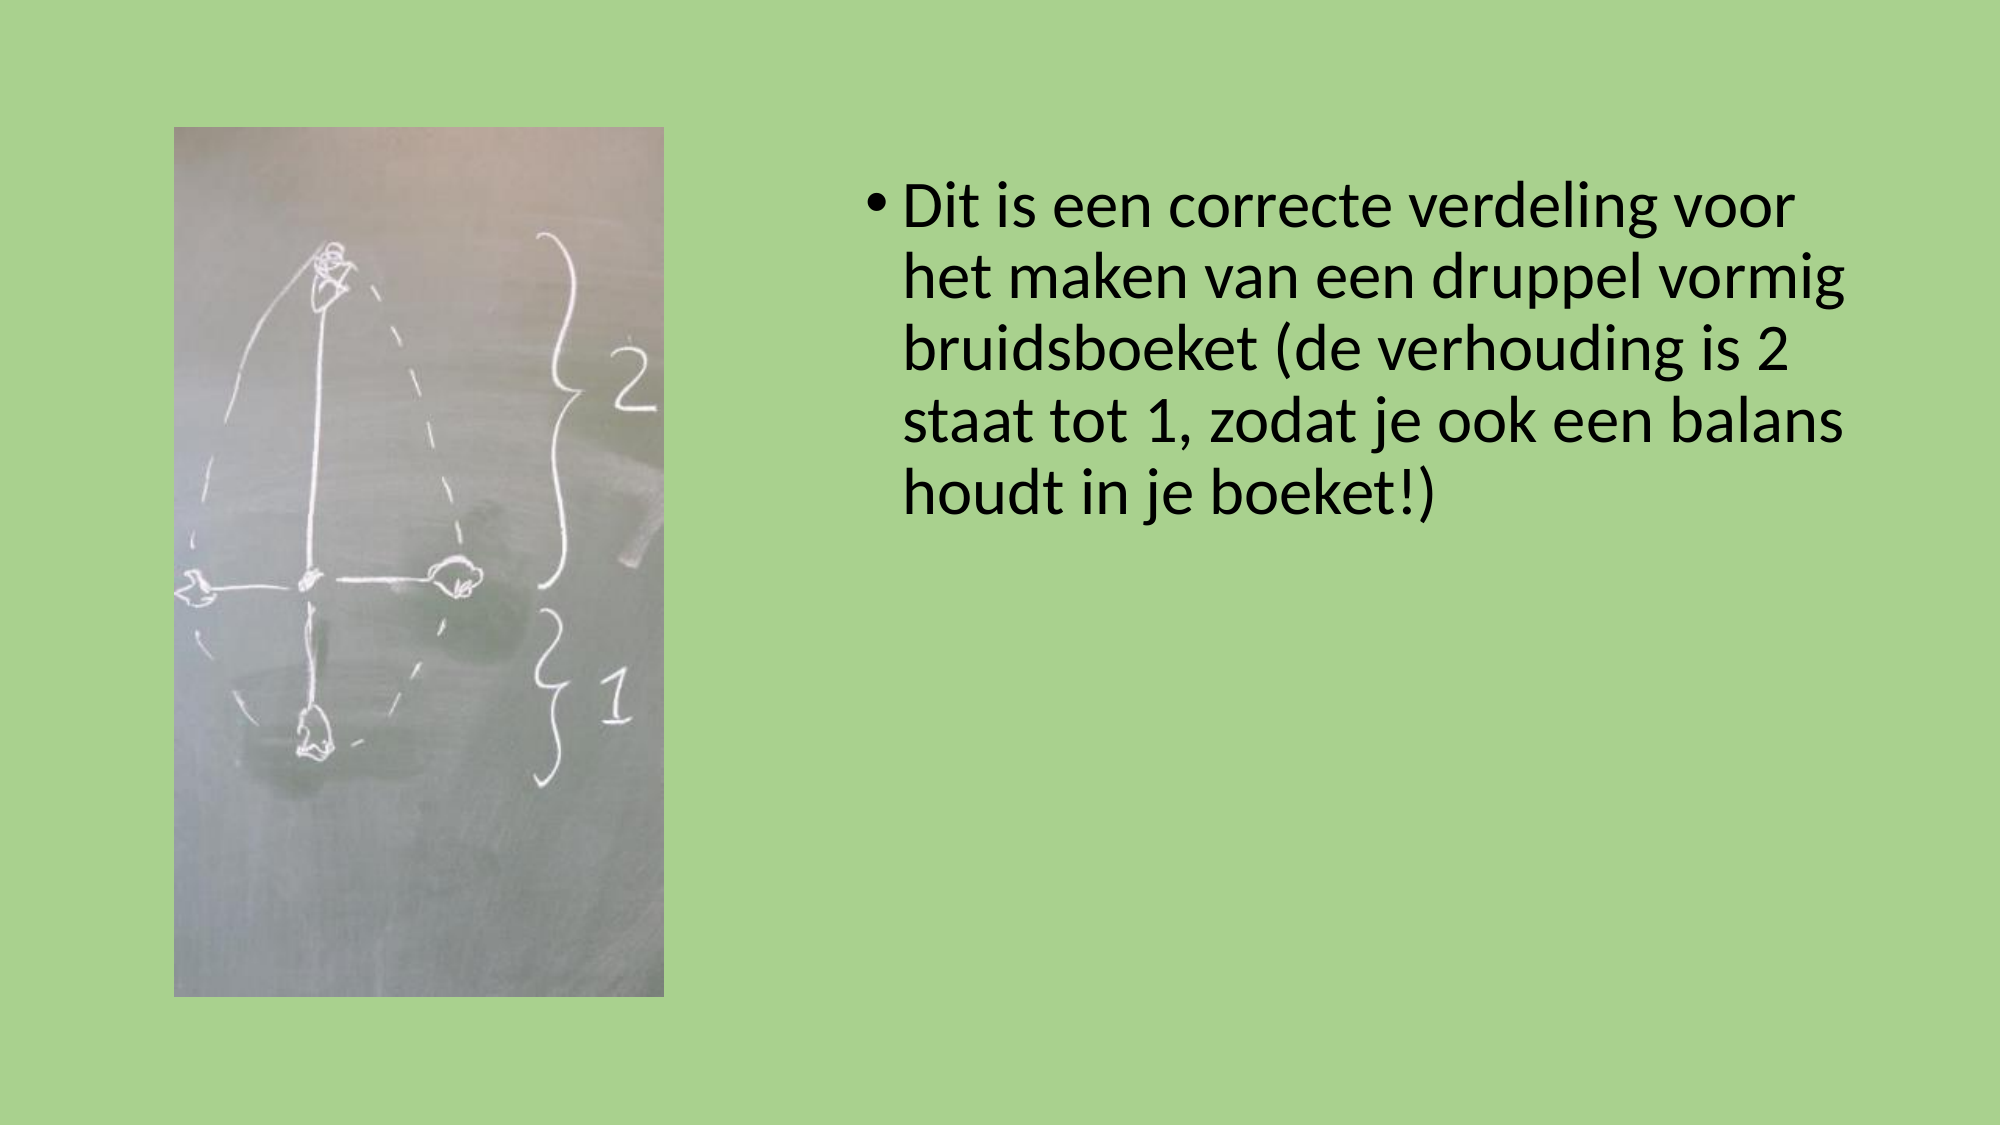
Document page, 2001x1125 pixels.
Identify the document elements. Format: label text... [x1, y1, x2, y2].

picture [174, 126, 664, 997]
list Dit is een correcte verdeling voor het maken van een druppel vormig bruidsboeket (de verhouding is 2 staat tot 1, zodat je ook een balans houdt in je boeket!) [850, 161, 1863, 962]
